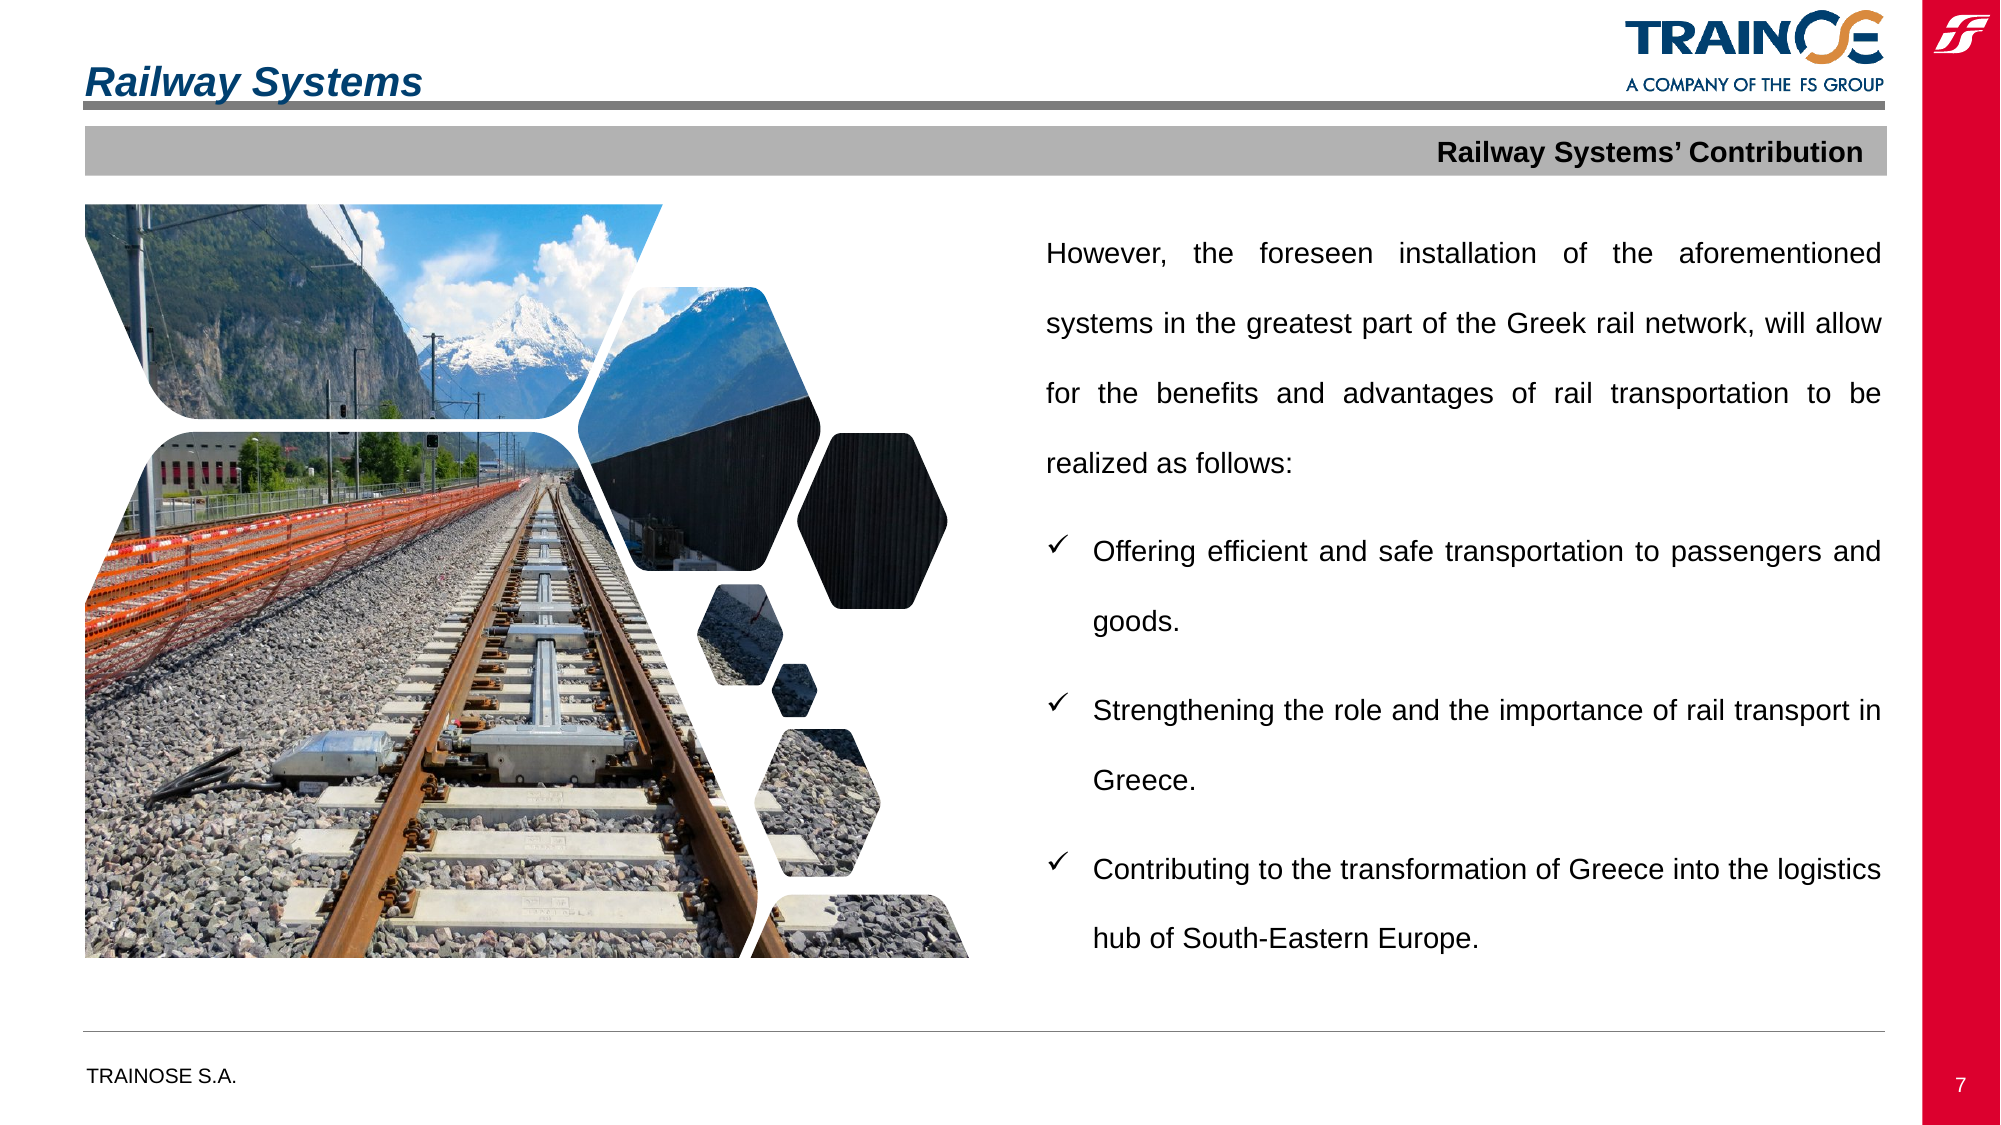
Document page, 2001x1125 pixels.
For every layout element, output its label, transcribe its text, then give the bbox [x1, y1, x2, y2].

text_box Railway Systems’ Contribution [85, 126, 1887, 176]
text_box However, the foreseen installation of the aforementioned systems in the greatest part of the Greek rail network, will allow for the benefits and advantages of rail transportation to be realized as follows: Offering efficient and safe transportation to passengers and goods. Strengthening the role and the importance of rail transport in Greece. Contributing to the transformation of Greece into the logistics hub of South-Eastern Europe. [1031, 191, 1898, 963]
picture [84, 204, 970, 959]
picture [1625, 10, 1884, 92]
title Railway Systems [85, 54, 1852, 126]
